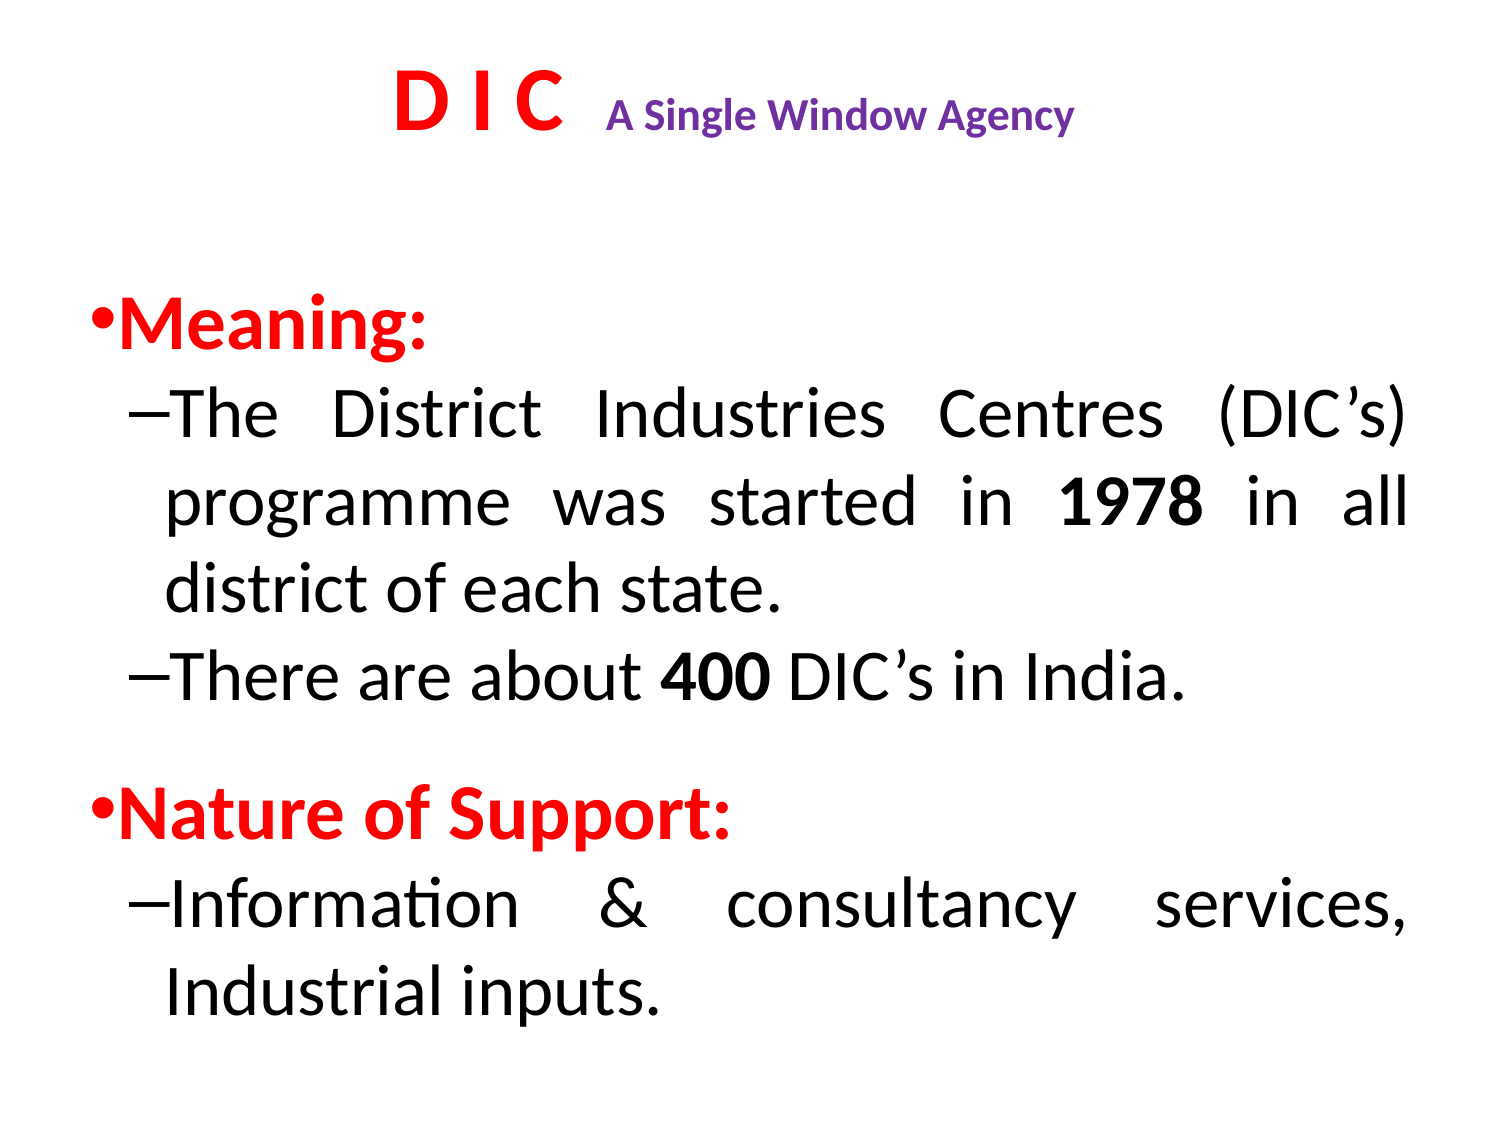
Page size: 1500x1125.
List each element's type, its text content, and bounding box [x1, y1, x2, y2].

text_box Meaning: The District Industries Centres (DIC’s) programme was started in 1978 in all district of each state. There are about 400 DIC’s in India. Nature of Support: Information & consultancy services, Industrial inputs. [75, 262, 1425, 1055]
text_box D I C A Single Window Agency [35, 0, 1453, 188]
